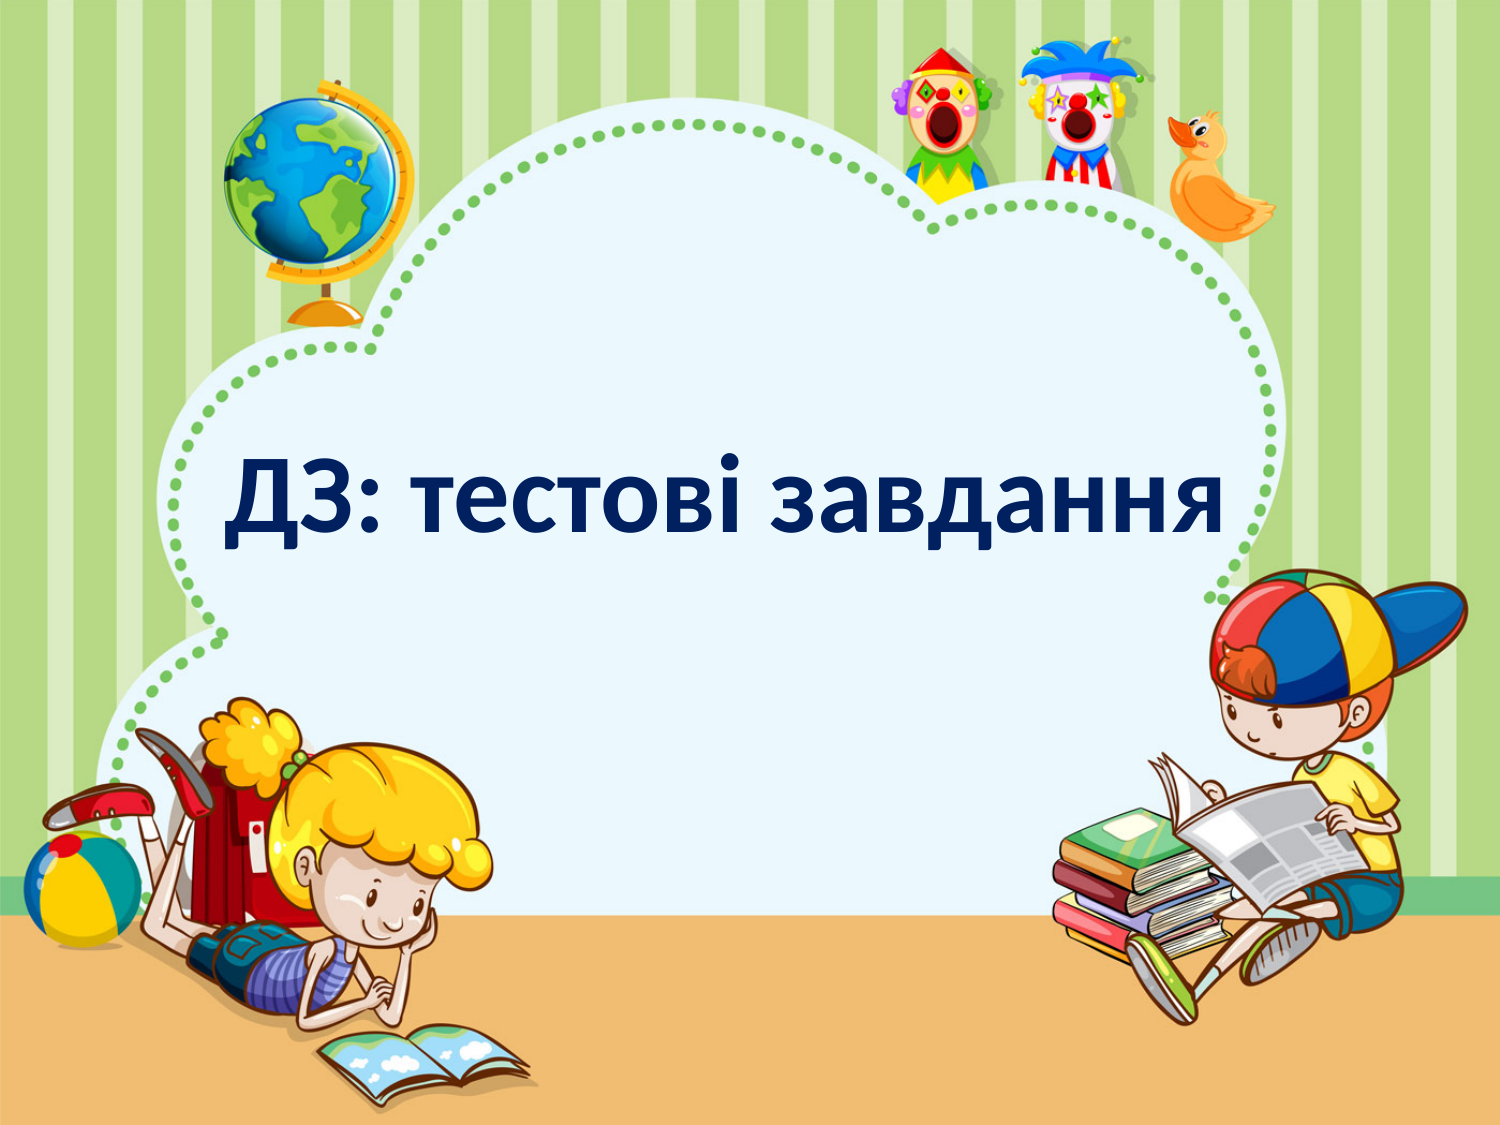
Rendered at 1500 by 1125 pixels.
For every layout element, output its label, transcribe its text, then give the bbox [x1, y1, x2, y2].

picture [0, 0, 1500, 1125]
title ДЗ: тестові завдання [194, 397, 1258, 578]
